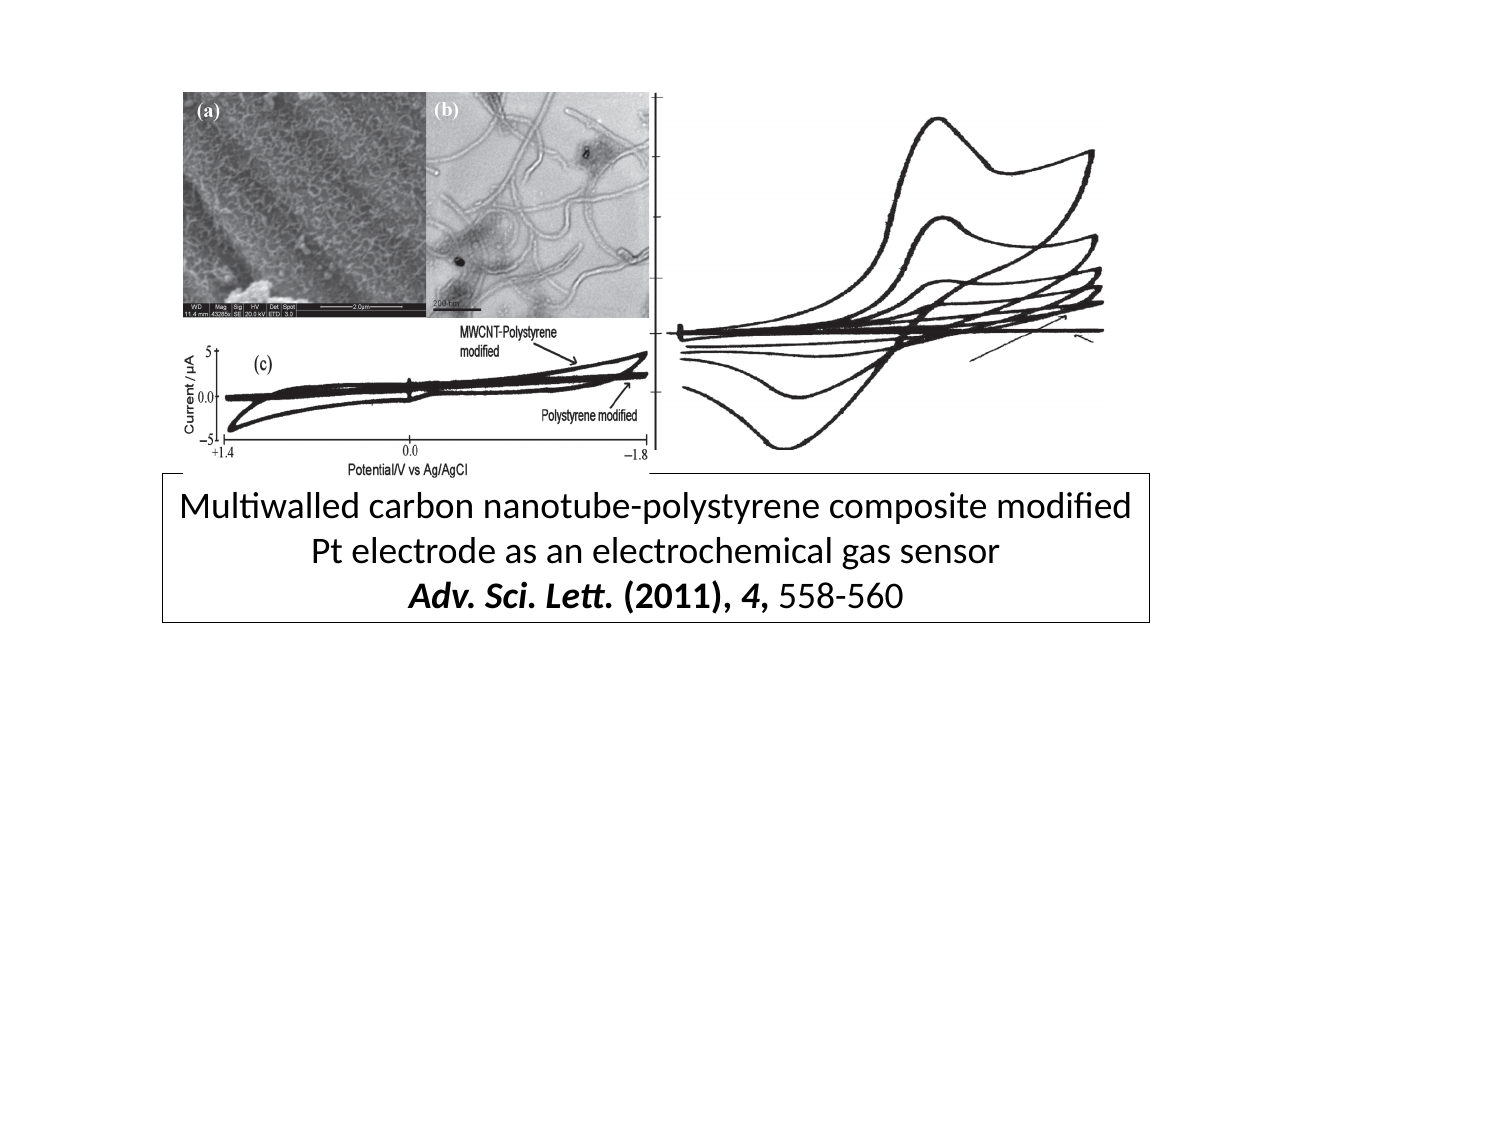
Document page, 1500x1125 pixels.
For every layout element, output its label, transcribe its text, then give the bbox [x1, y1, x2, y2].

text_box Multiwalled carbon nanotube-polystyrene composite modified Pt electrode as an electrochemical gas sensor Adv. Sci. Lett. (2011), 4, 558-560 [162, 473, 1150, 623]
picture [182, 92, 1105, 478]
